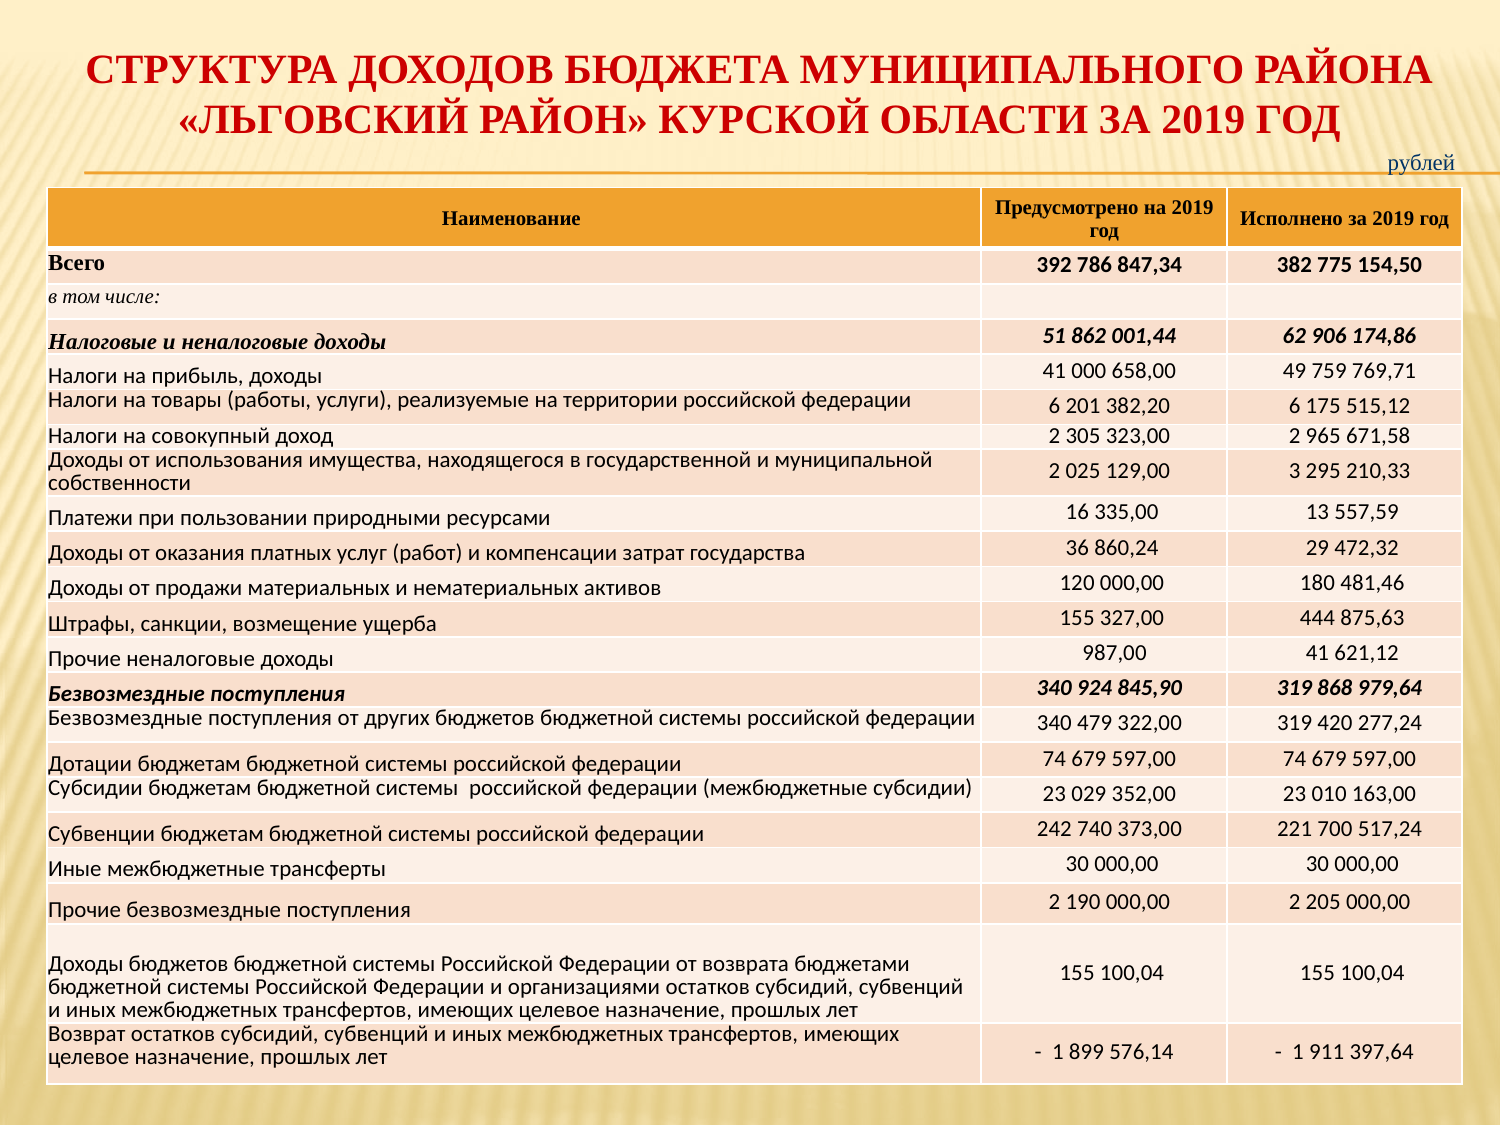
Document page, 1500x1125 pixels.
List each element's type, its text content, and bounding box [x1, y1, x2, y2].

table_cell Дотации бюджетам бюджетной системы российской федерации [48, 743, 980, 776]
table_cell 444 875,63 [1228, 602, 1461, 636]
table_cell 2 965 671,58 [1228, 425, 1461, 448]
table_cell 13 557,59 [1228, 497, 1461, 530]
table_cell 16 335,00 [982, 497, 1226, 530]
table_header Исполнено за 2019 год [1228, 188, 1461, 246]
table_cell 155 100,04 [982, 925, 1226, 1022]
table_cell Налоги на прибыль, доходы [48, 355, 980, 389]
table_cell Штрафы, санкции, возмещение ущерба [48, 602, 980, 636]
table_cell 29 472,32 [1228, 532, 1461, 566]
table_cell 155 100,04 [1228, 925, 1461, 1022]
table_cell Субсидии бюджетам бюджетной системы российской федерации (межбюджетные субсидии) [48, 778, 980, 811]
table_cell Доходы от продажи материальных и нематериальных активов [48, 567, 980, 601]
table_cell [982, 285, 1226, 318]
table_cell 2 305 323,00 [982, 425, 1226, 448]
table_cell Налоги на совокупный доход [48, 425, 980, 448]
table_cell - 1 911 397,64 [1228, 1024, 1461, 1083]
table_cell 23 010 163,00 [1228, 778, 1461, 811]
table_cell 3 295 210,33 [1228, 450, 1461, 495]
table_cell 6 175 515,12 [1228, 390, 1461, 424]
table_cell 2 190 000,00 [982, 884, 1226, 923]
table_cell Иные межбюджетные трансферты [48, 848, 980, 882]
table_cell 340 479 322,00 [982, 708, 1226, 741]
table_cell 51 862 001,44 [982, 320, 1226, 353]
table_cell 242 740 373,00 [982, 813, 1226, 847]
table_cell 62 906 174,86 [1228, 320, 1461, 353]
table_cell 2 205 000,00 [1228, 884, 1461, 923]
table_header Предусмотрено на 2019 год [982, 188, 1226, 246]
table_cell 41 621,12 [1228, 638, 1461, 671]
table_cell 30 000,00 [1228, 848, 1461, 882]
table_cell Доходы бюджетов бюджетной системы Российской Федерации от возврата бюджетами бюджетной системы Российской Федерации и организациями остатков субсидий, субвенций и иных межбюджетных трансфертов, имеющих целевое назначение, прошлых лет [48, 925, 980, 1022]
table_cell 49 759 769,71 [1228, 355, 1461, 389]
table_cell 319 868 979,64 [1228, 673, 1461, 706]
table_cell Доходы от оказания платных услуг (работ) и компенсации затрат государства [48, 532, 980, 566]
table_cell 155 327,00 [982, 602, 1226, 636]
table_cell Платежи при пользовании природными ресурсами [48, 497, 980, 530]
table_cell 120 000,00 [982, 567, 1226, 601]
table_cell Прочие безвозмездные поступления [48, 884, 980, 923]
table_cell - 1 899 576,14 [982, 1024, 1226, 1083]
table_cell 74 679 597,00 [1228, 743, 1461, 776]
table_cell Налоговые и неналоговые доходы [48, 320, 980, 353]
table_cell Безвозмездные поступления от других бюджетов бюджетной системы российской федерации [48, 708, 980, 741]
table_cell 74 679 597,00 [982, 743, 1226, 776]
table_cell Субвенции бюджетам бюджетной системы российской федерации [48, 813, 980, 847]
table_cell 30 000,00 [982, 848, 1226, 882]
text_box рублей [1372, 140, 1470, 183]
table_cell 6 201 382,20 [982, 390, 1226, 424]
table_cell 392 786 847,34 [982, 251, 1226, 283]
table_cell 340 924 845,90 [982, 673, 1226, 706]
table_cell 36 860,24 [982, 532, 1226, 566]
table_cell Прочие неналоговые доходы [48, 638, 980, 671]
table_cell Доходы от использования имущества, находящегося в государственной и муниципальной собственности [48, 450, 980, 495]
table_cell 180 481,46 [1228, 567, 1461, 601]
table_cell 41 000 658,00 [982, 355, 1226, 389]
table_cell 987,00 [982, 638, 1226, 671]
table_cell Налоги на товары (работы, услуги), реализуемые на территории российской федерации [48, 390, 980, 424]
table_cell 382 775 154,50 [1228, 251, 1461, 283]
table_cell Безвозмездные поступления [48, 673, 980, 706]
table_header Наименование [48, 188, 980, 246]
table_cell Возврат остатков субсидий, субвенций и иных межбюджетных трансфертов, имеющих целевое назначение, прошлых лет [48, 1024, 980, 1083]
table_cell 319 420 277,24 [1228, 708, 1461, 741]
table_cell в том числе: [48, 285, 980, 318]
table_cell Всего [48, 251, 980, 283]
title Структура доходов бюджета МУНИЦИПАЛЬНОГО РАЙОНА «ЛЬГОВСКИЙ РАЙОН» Курской области за 2019 год [46, 23, 1472, 161]
table_cell 23 029 352,00 [982, 778, 1226, 811]
table_cell 221 700 517,24 [1228, 813, 1461, 847]
table_cell 2 025 129,00 [982, 450, 1226, 495]
table_cell [1228, 285, 1461, 318]
